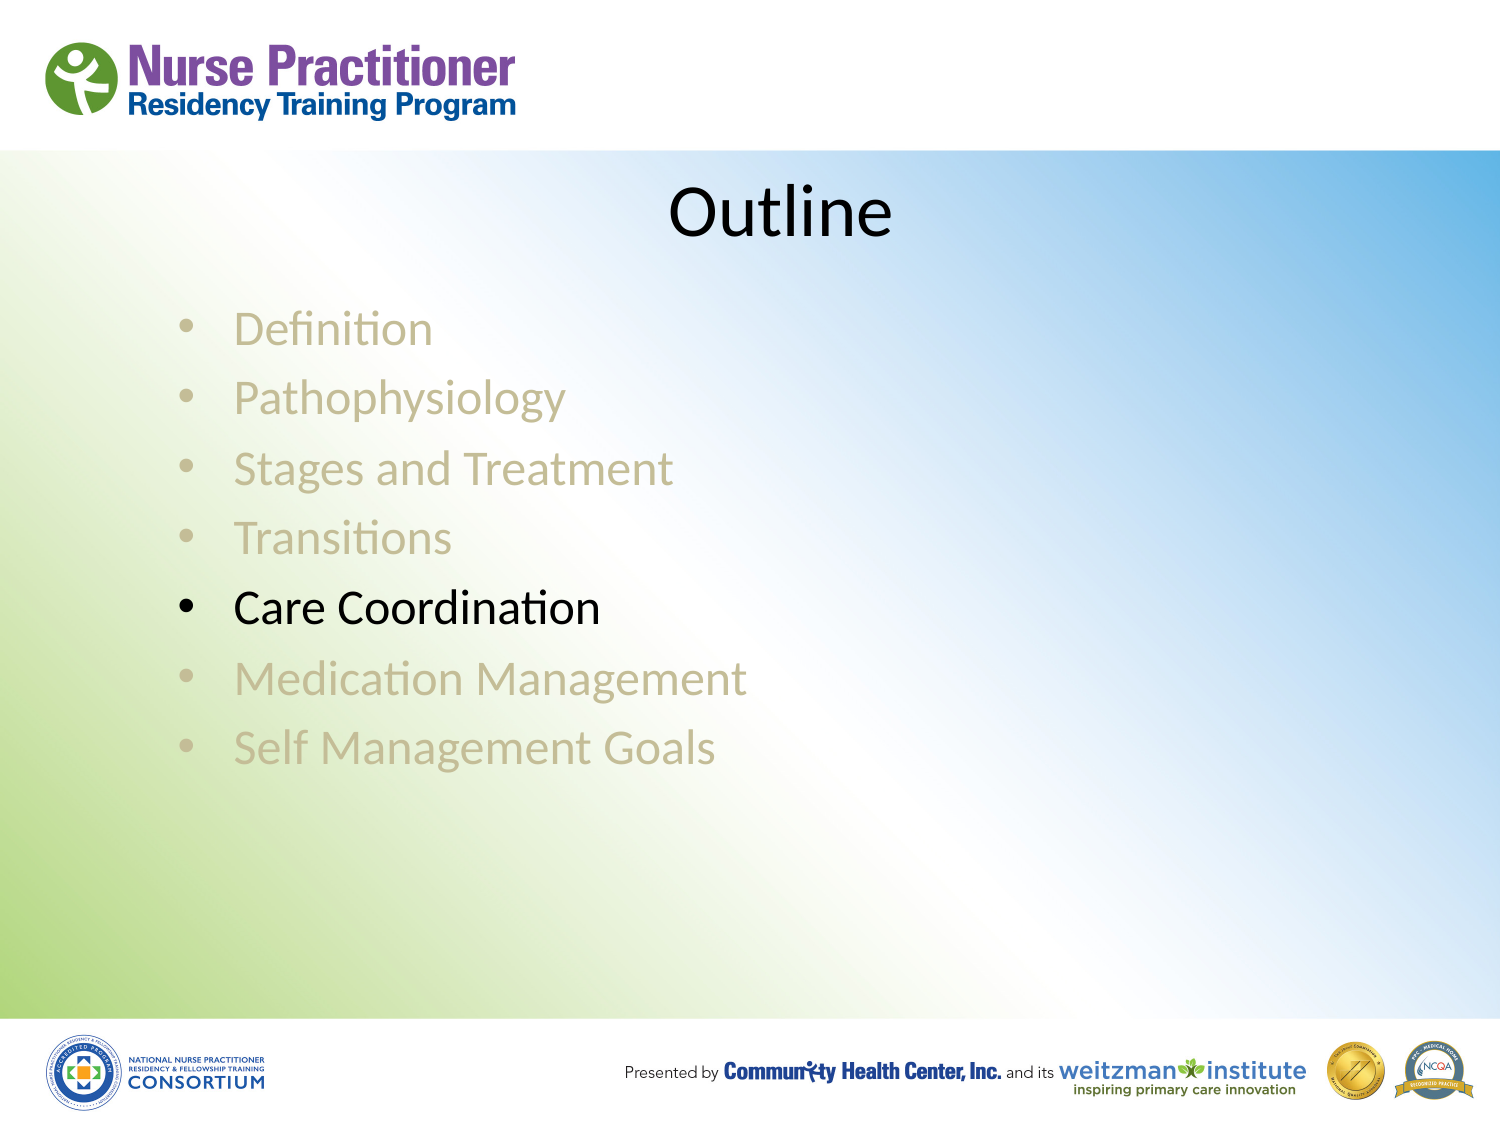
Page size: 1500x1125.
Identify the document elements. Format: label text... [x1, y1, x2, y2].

list Definition Pathophysiology Stages and Treatment Transitions Care Coordination Medication Management Self Management Goals [162, 287, 1113, 1030]
title Outline [312, 112, 1250, 300]
picture [0, 0, 1500, 1125]
